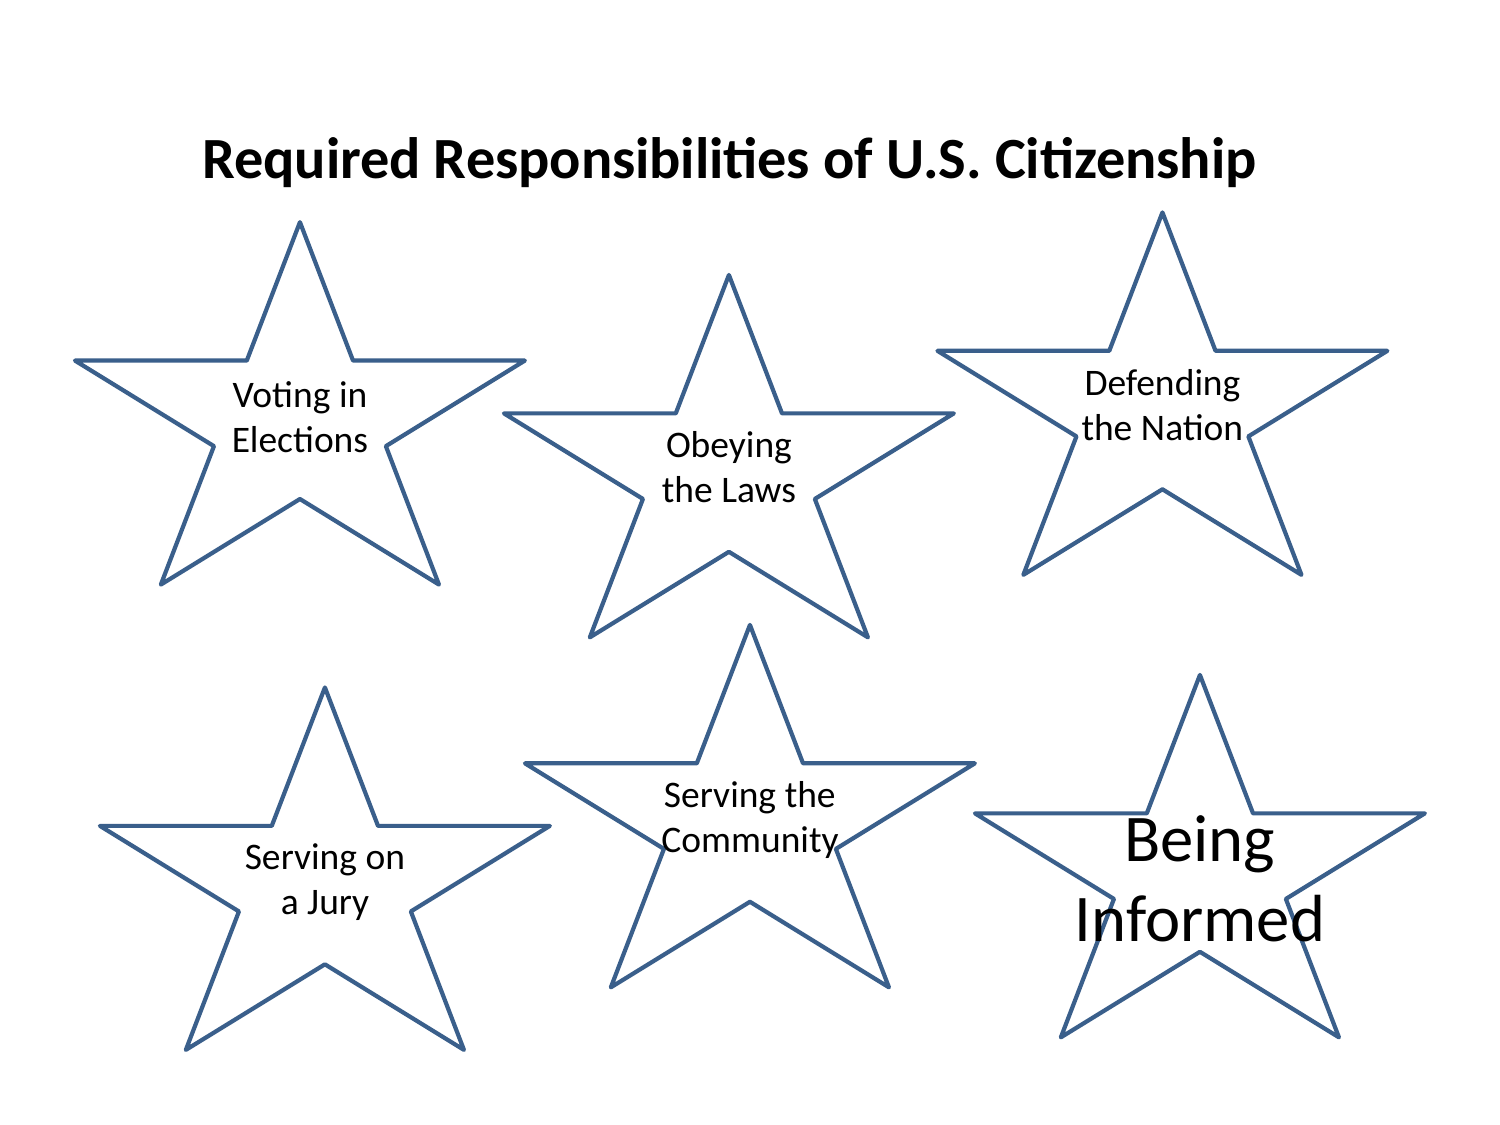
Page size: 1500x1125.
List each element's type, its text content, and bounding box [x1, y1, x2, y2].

text_box [1400, 811, 1427, 832]
text_box [587, 518, 870, 640]
text_box [501, 272, 956, 493]
text_box Required Responsibilities of U.S. Citizenship [187, 112, 1313, 198]
text_box [972, 811, 999, 831]
text_box [1214, 963, 1341, 1040]
text_box [1154, 672, 1246, 787]
text_box Obeying the Laws [628, 412, 829, 518]
text_box [97, 685, 552, 906]
text_box [72, 220, 527, 441]
text_box [522, 622, 977, 839]
text_box Voting in Elections [200, 362, 400, 468]
text_box [183, 930, 466, 1052]
text_box Defending the Nation [1062, 350, 1263, 456]
text_box [1058, 963, 1186, 1040]
text_box [158, 468, 441, 587]
text_box Being Informed [999, 787, 1400, 963]
text_box [1021, 456, 1304, 577]
text_box Serving the Community [643, 762, 857, 868]
text_box [935, 210, 1390, 430]
text_box Serving on a Jury [225, 824, 425, 930]
text_box [608, 868, 891, 990]
